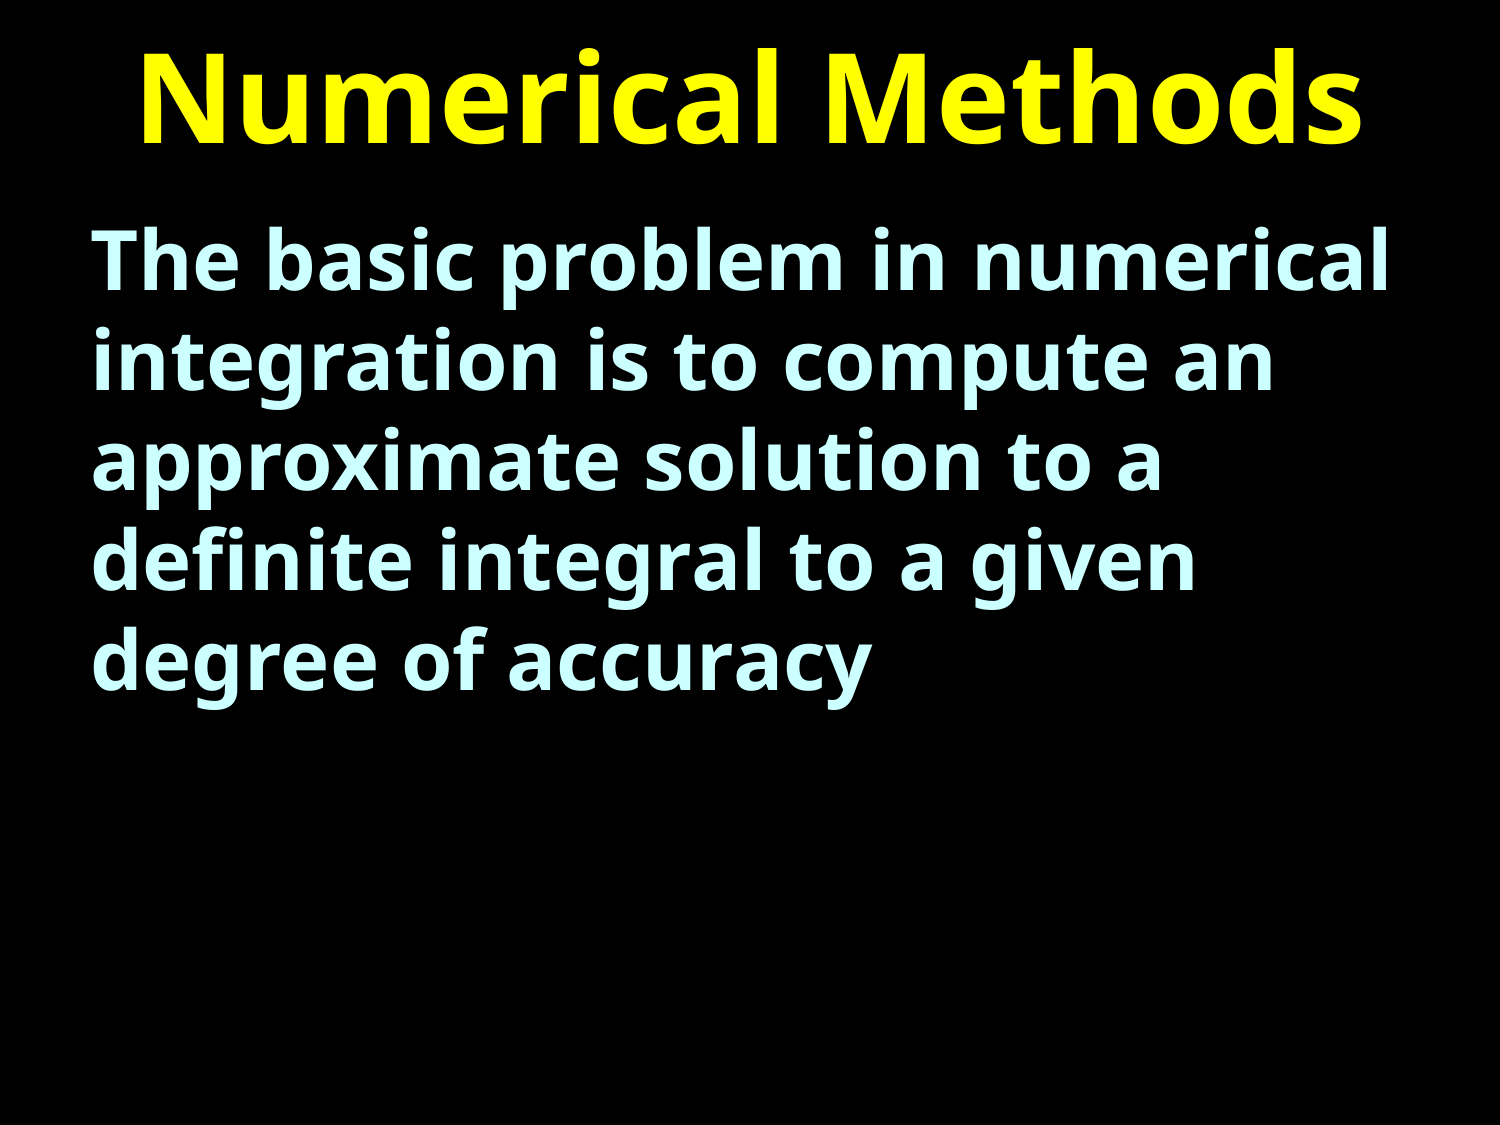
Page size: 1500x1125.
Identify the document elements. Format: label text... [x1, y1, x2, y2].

list The basic problem in numerical integration is to compute an approximate solution to a definite integral to a given degree of accuracy [75, 200, 1425, 1125]
title Numerical Methods [0, 0, 1500, 188]
